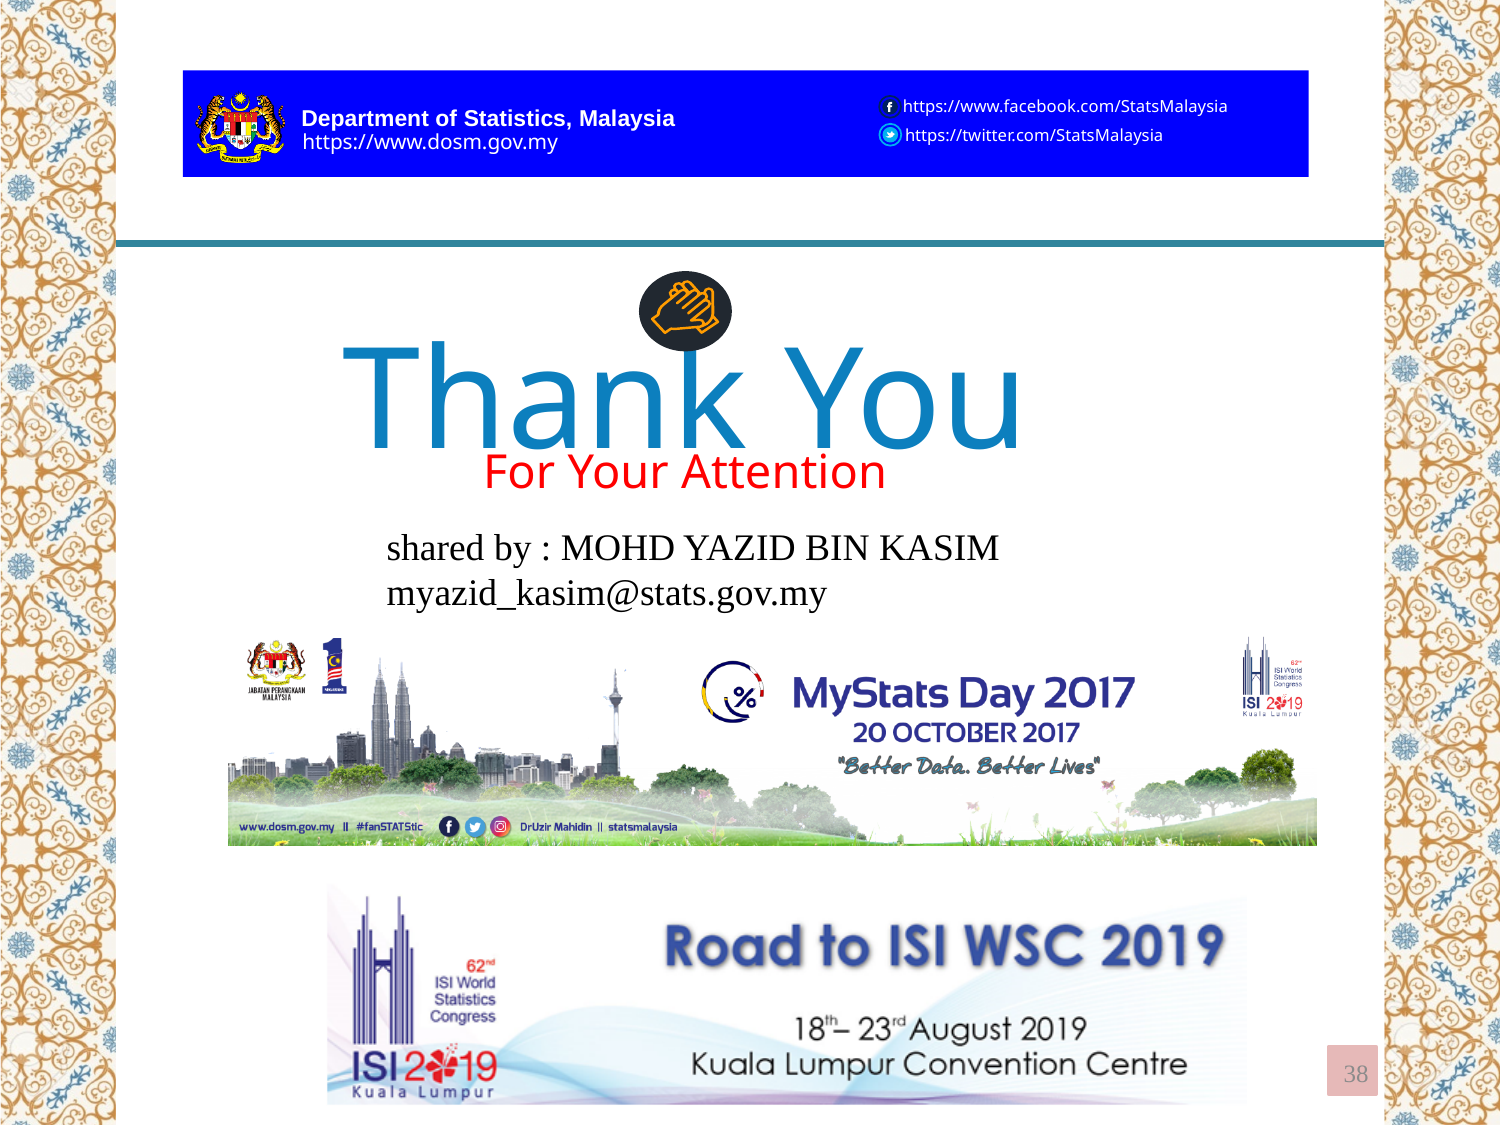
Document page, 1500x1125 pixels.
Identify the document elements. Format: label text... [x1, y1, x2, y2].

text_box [396, 270, 975, 483]
picture [228, 630, 1318, 1124]
picture [1385, 0, 1500, 1124]
slide_number 38 [1251, 1042, 1384, 1103]
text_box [182, 70, 1309, 197]
text_box shared by : MOHD YAZID BIN KASIM myazid_kasim@stats.gov.my [371, 515, 1128, 620]
picture [1, 1, 116, 1125]
